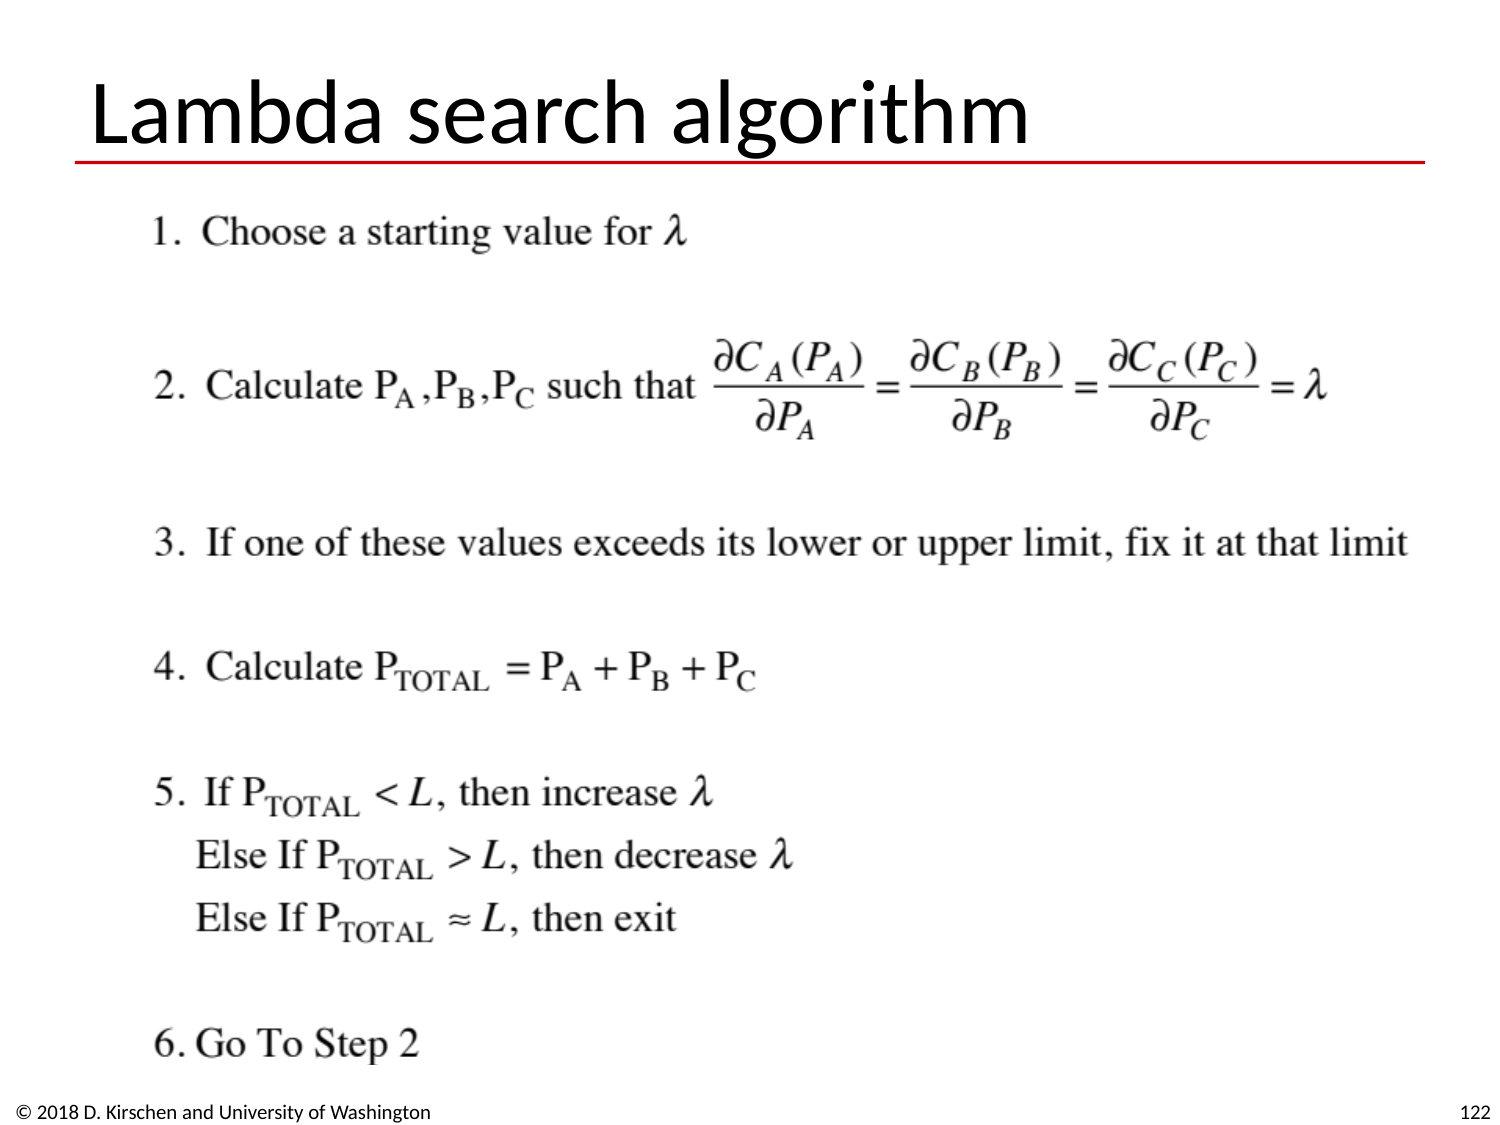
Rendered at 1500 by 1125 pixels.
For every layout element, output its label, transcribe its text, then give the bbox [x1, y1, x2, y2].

slide_number © 2018 D. Kirschen and University of Washington [0, 1081, 644, 1125]
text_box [149, 212, 1411, 1066]
title Lambda search algorithm [75, 19, 1425, 195]
slide_number 122 [1156, 1081, 1500, 1125]
